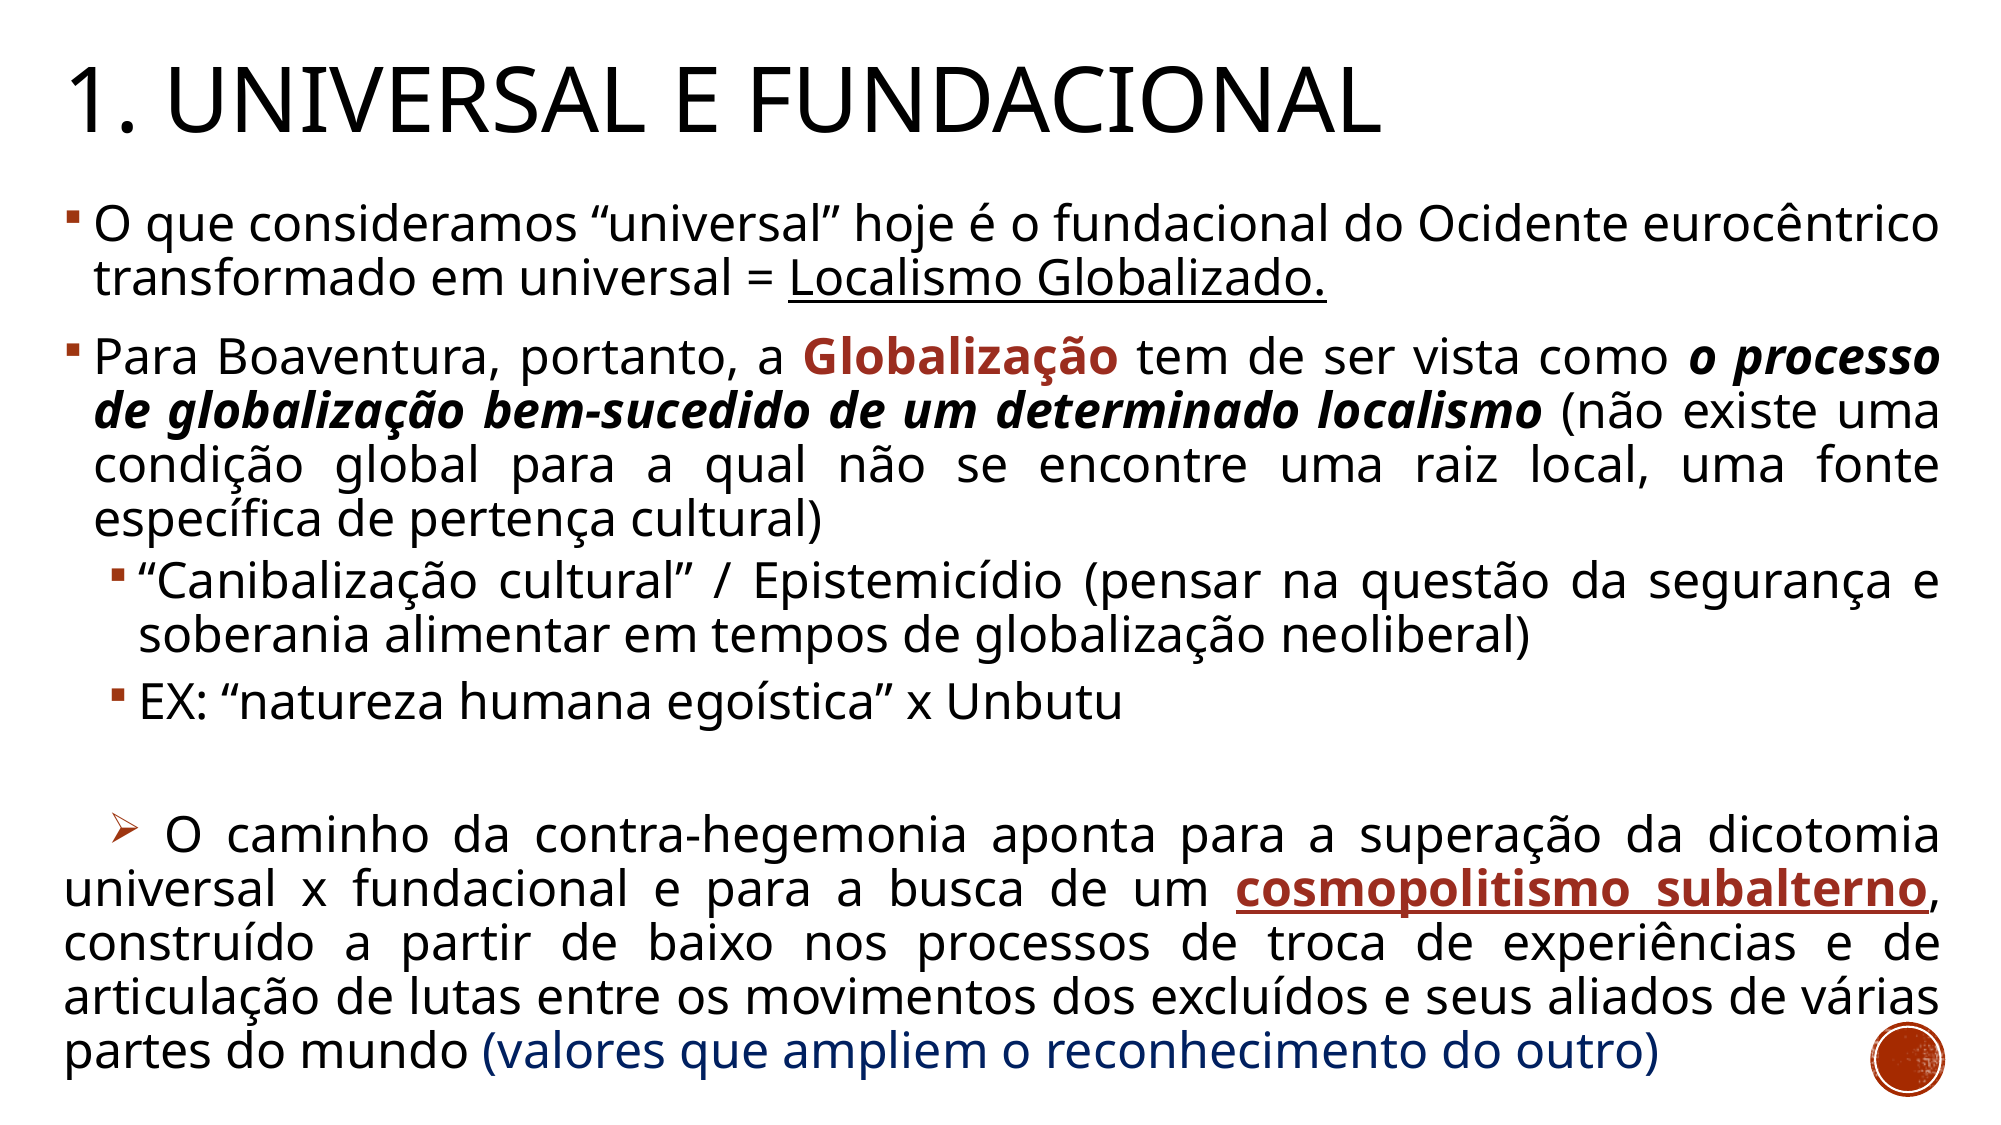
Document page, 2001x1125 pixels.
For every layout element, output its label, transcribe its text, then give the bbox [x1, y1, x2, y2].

list O que consideramos “universal” hoje é o fundacional do Ocidente eurocêntrico transformado em universal = Localismo Globalizado. Para Boaventura, portanto, a Globalização tem de ser vista como o processo de globalização bem-sucedido de um determinado localismo (não existe uma condição global para a qual não se encontre uma raiz local, uma fonte específica de pertença cultural) “Canibalização cultural” / Epistemicídio (pensar na questão da segurança e soberania alimentar em tempos de globalização neoliberal) EX: “natureza humana egoística” x Unbutu O caminho da contra-hegemonia aponta para a superação da dicotomia universal x fundacional e para a busca de um cosmopolitismo subalterno, construído a partir de baixo nos processos de troca de experiências e de articulação de lutas entre os movimentos dos excluídos e seus aliados de várias partes do mundo (valores que ampliem o reconhecimento do outro) [48, 191, 1958, 1125]
title 1. Universal e fundacional [48, 45, 1958, 160]
